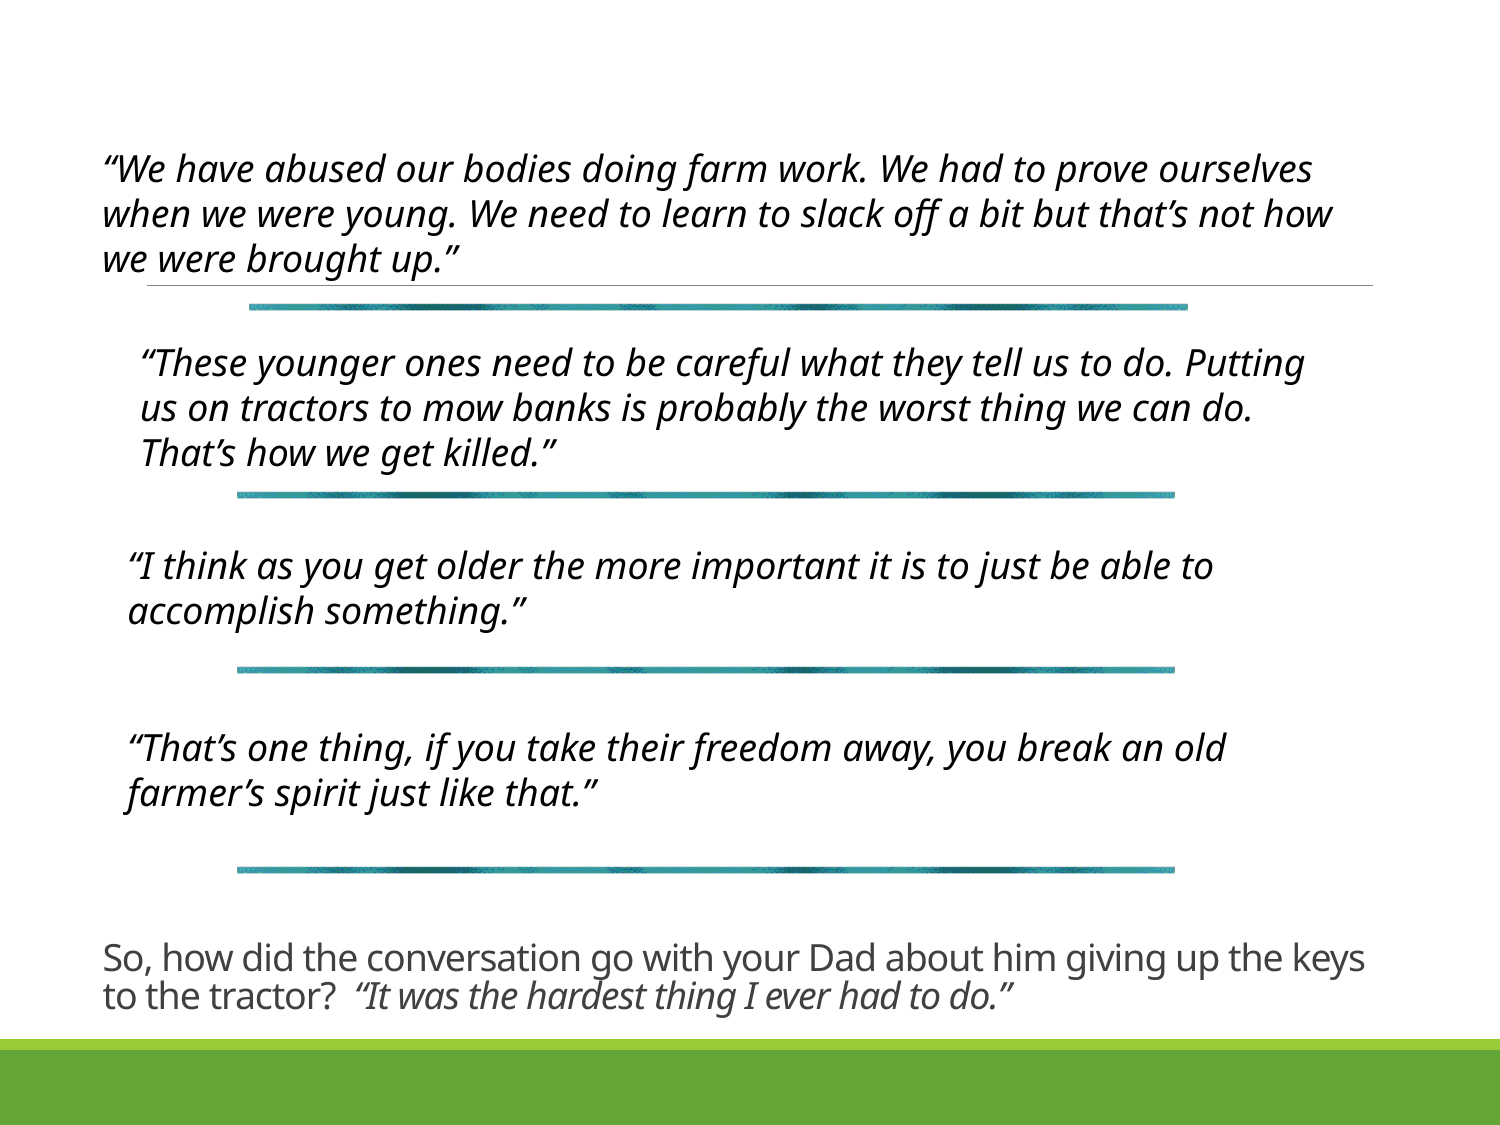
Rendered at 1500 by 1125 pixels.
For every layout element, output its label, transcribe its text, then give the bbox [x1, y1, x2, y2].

text_box “That’s one thing, if you take their freedom away, you break an old farmer’s spirit just like that.” [112, 712, 1350, 825]
picture [249, 299, 1188, 317]
text_box “I think as you get older the more important it is to just be able to accomplish something.” [112, 549, 1350, 675]
picture [236, 861, 1176, 879]
title So, how did the conversation go with your Dad about him giving up the keys to the tractor? “It was the hardest thing I ever had to do.” [87, 900, 1413, 1025]
text_box “We have abused our bodies doing farm work. We had to prove ourselves when we were young. We need to learn to slack off a bit but that’s not how we were brought up.” [87, 149, 1363, 325]
picture [236, 486, 1176, 504]
picture [236, 661, 1176, 679]
text_box “These younger ones need to be careful what they tell us to do. Putting us on tractors to mow banks is probably the worst thing we can do. That’s how we get killed.” [125, 312, 1363, 500]
